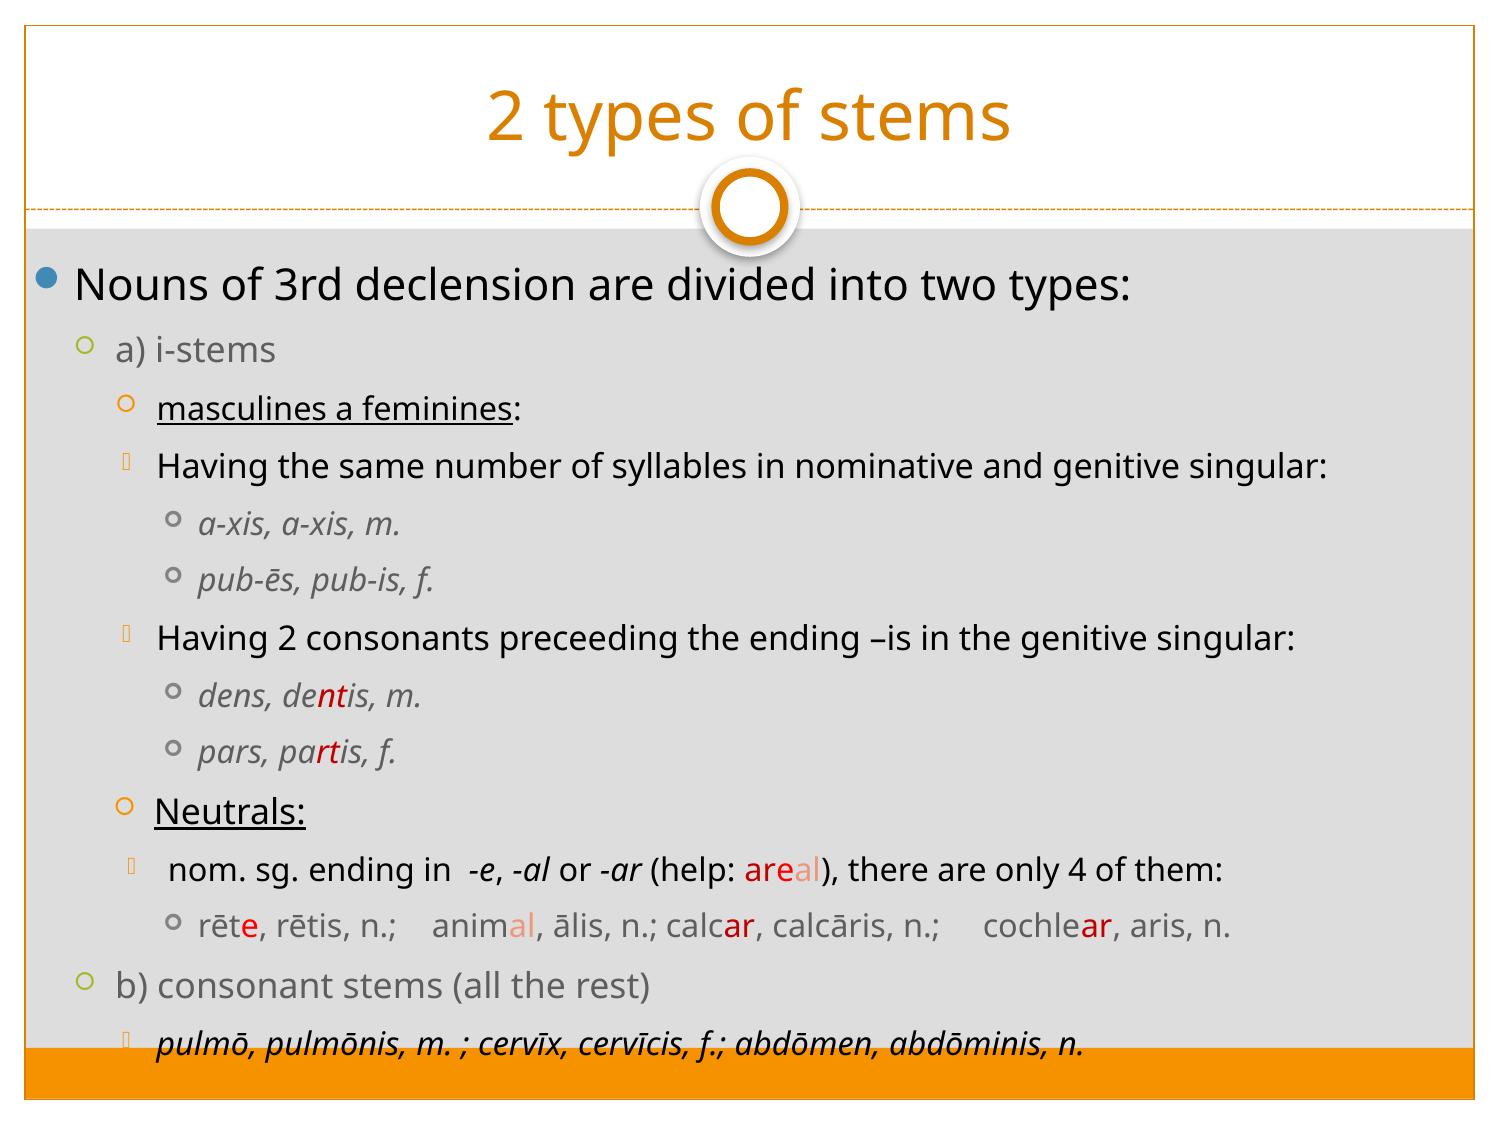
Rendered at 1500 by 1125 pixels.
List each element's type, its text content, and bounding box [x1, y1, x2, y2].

title 2 types of stems [49, 37, 1450, 162]
list Nouns of 3rd declension are divided into two types: a) i-stems masculines a feminines: Having the same number of syllables in nominative and genitive singular: a-xis, a-xis, m. pub-ēs, pub-is, f. Having 2 consonants preceeding the ending –is in the genitive singular: dens, dentis, m. pars, partis, f. Neutrals: nom. sg. ending in -e, -al or -ar (help: areal), there are only 4 of them: rēte, rētis, n.; animal, ālis, n.; calcar, calcāris, n.; cochlear, aris, n. b) consonant stems (all the rest) pulmō, pulmōnis, m. ; cervīx, cervīcis, f.; abdōmen, abdōminis, n. [17, 243, 1500, 1071]
